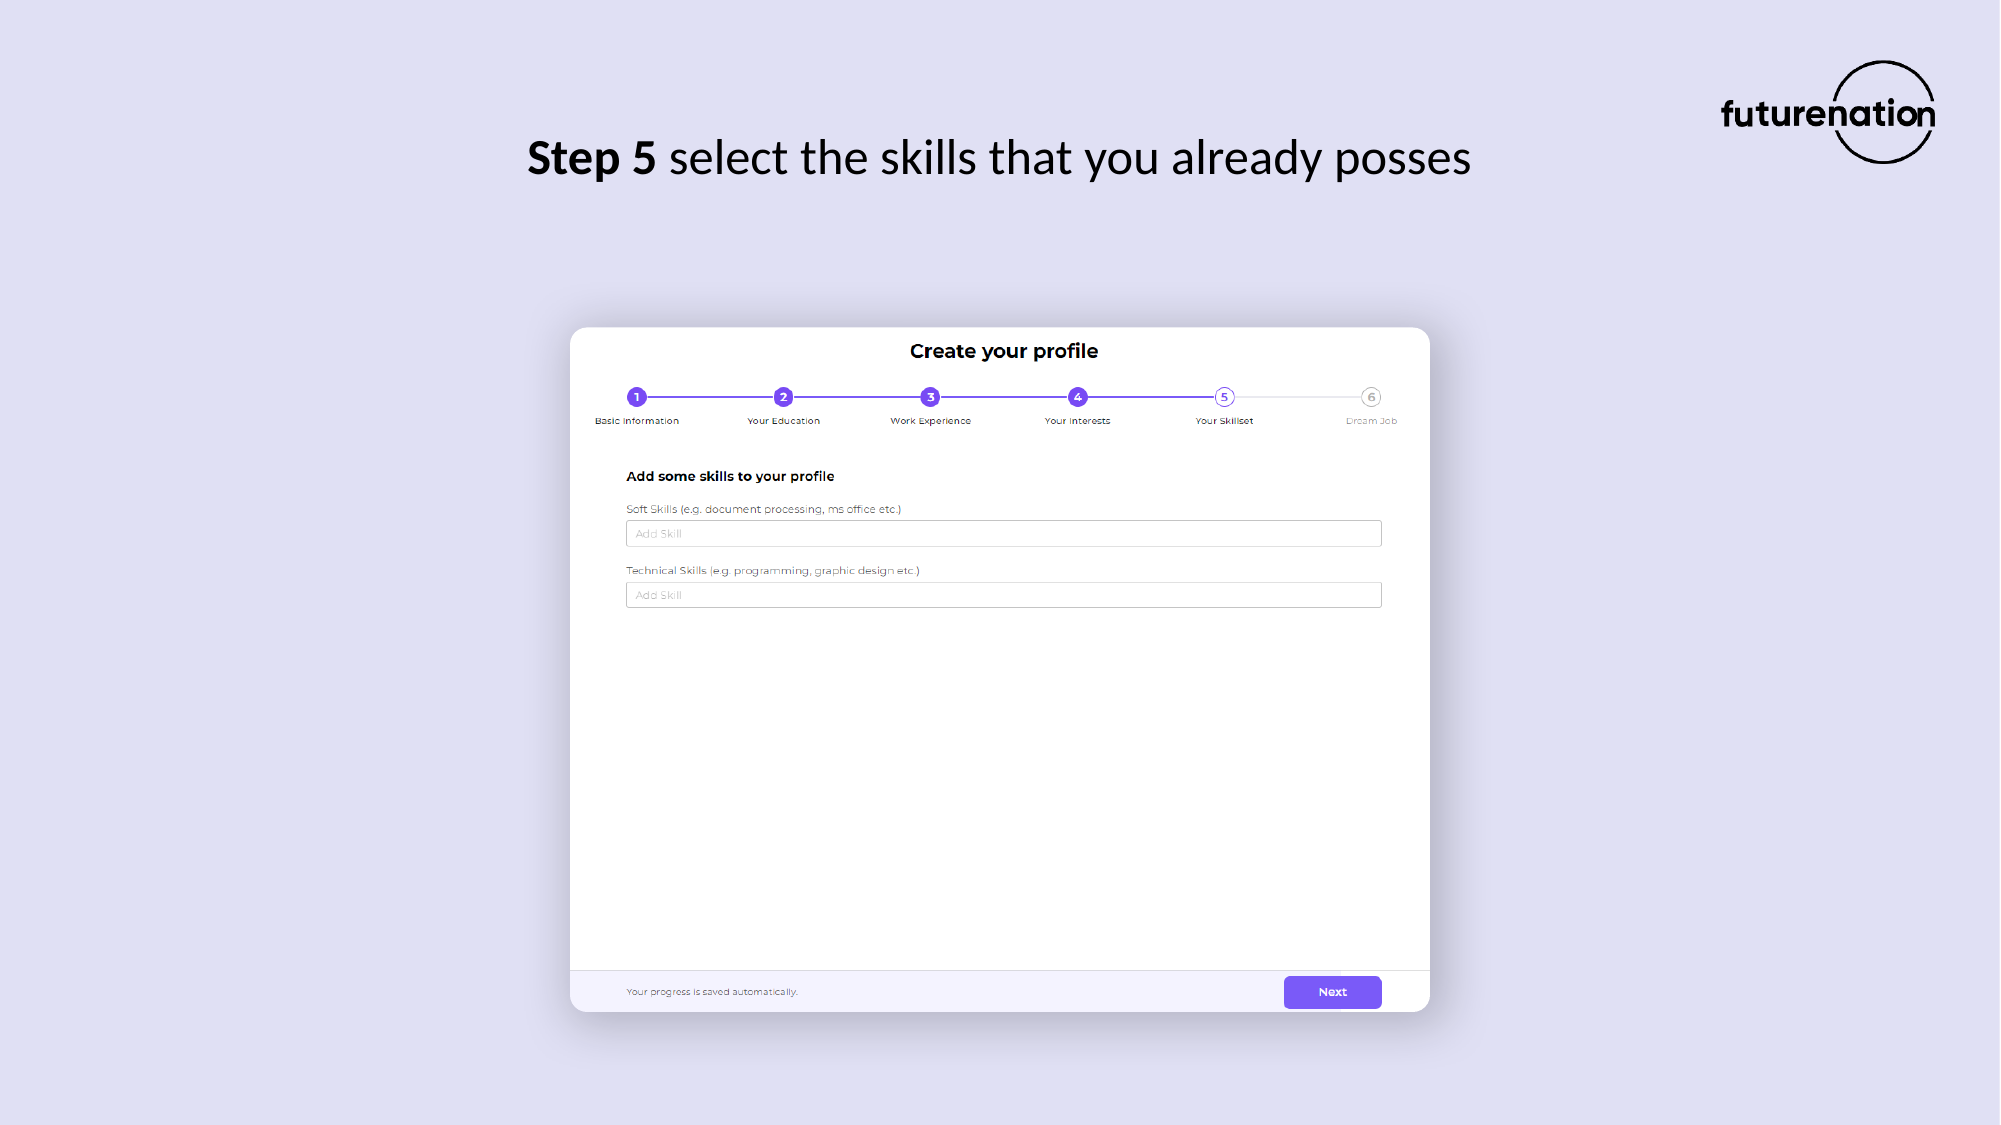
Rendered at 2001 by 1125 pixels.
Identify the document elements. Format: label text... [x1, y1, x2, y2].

picture [1697, 39, 1963, 183]
text_box Step 5 select the skills that you already posses [287, 112, 1713, 193]
picture [569, 327, 1430, 1013]
text_box [0, 0, 2000, 1125]
